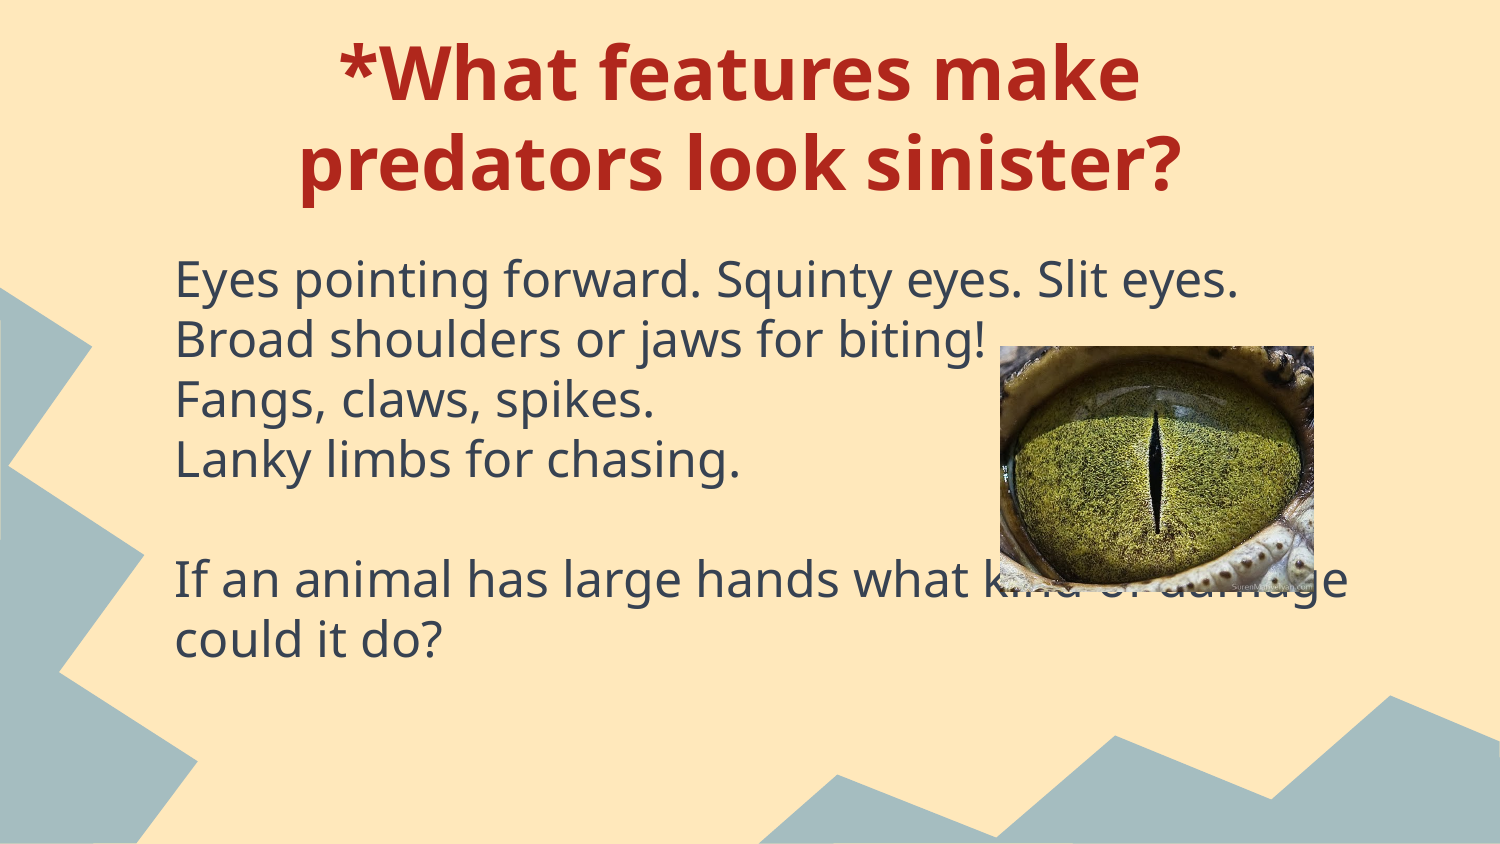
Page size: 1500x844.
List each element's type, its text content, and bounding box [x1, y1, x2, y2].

title *What features make predators look sinister? [75, 33, 1425, 221]
list Eyes pointing forward. Squinty eyes. Slit eyes. Broad shoulders or jaws for biting! Fangs, claws, spikes. Lanky limbs for chasing. If an animal has large hands what kind of damage could it do? [159, 232, 1433, 844]
picture [1000, 346, 1315, 593]
